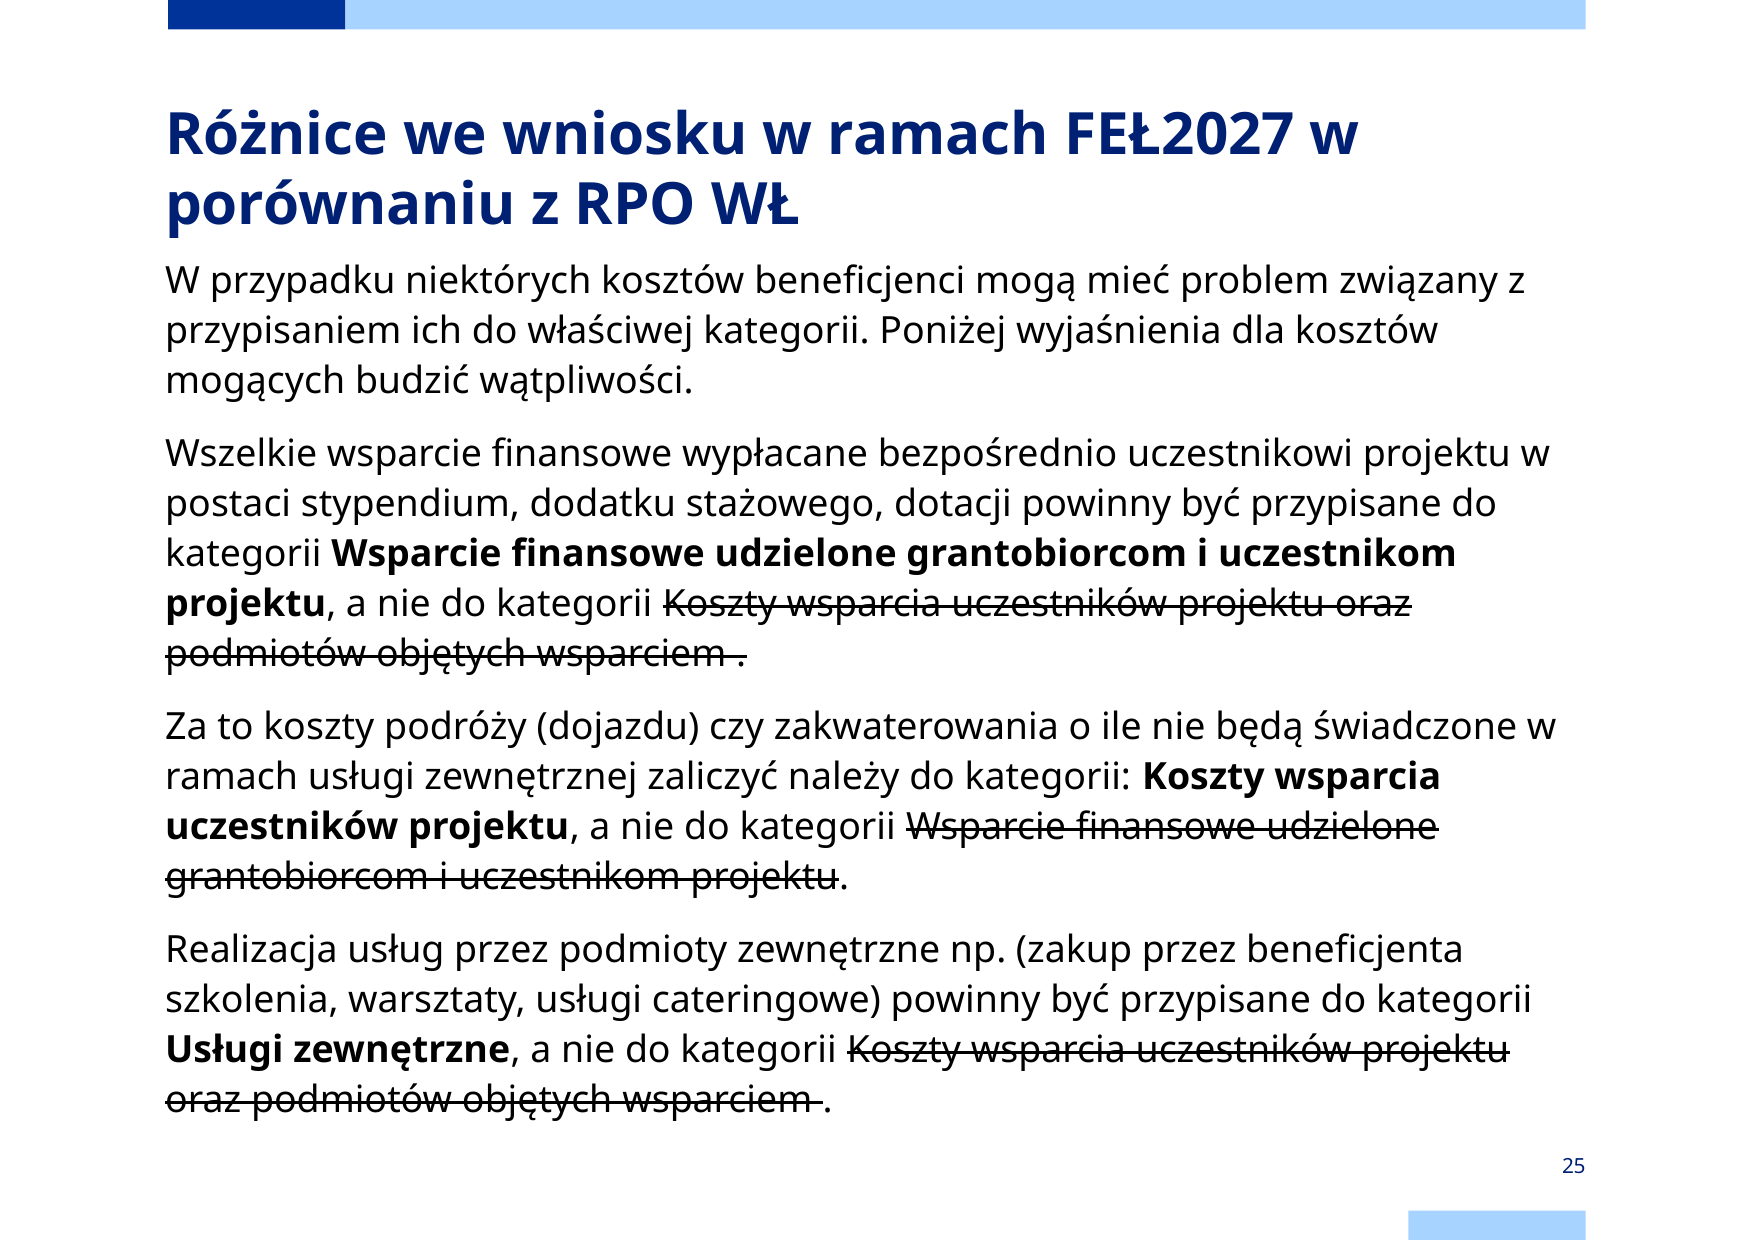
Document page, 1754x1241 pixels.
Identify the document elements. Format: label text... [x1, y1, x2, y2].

slide_number 25 [1408, 1151, 1586, 1182]
text_box W przypadku niektórych kosztów beneficjenci mogą mieć problem związany z przypisaniem ich do właściwej kategorii. Poniżej wyjaśnienia dla kosztów mogących budzić wątpliwości. Wszelkie wsparcie finansowe wypłacane bezpośrednio uczestnikowi projektu w postaci stypendium, dodatku stażowego, dotacji powinny być przypisane do kategorii Wsparcie finansowe udzielone grantobiorcom i uczestnikom projektu, a nie do kategorii Koszty wsparcia uczestników projektu oraz podmiotów objętych wsparciem . Za to koszty podróży (dojazdu) czy zakwaterowania o ile nie będą świadczone w ramach usługi zewnętrznej zaliczyć należy do kategorii: Koszty wsparcia uczestników projektu, a nie do kategorii Wsparcie finansowe udzielone grantobiorcom i uczestnikom projektu. Realizacja usług przez podmioty zewnętrzne np. (zakup przez beneficjenta szkolenia, warsztaty, usługi cateringowe) powinny być przypisane do kategorii Usługi zewnętrzne, a nie do kategorii Koszty wsparcia uczestników projektu oraz podmiotów objętych wsparciem . [150, 296, 1580, 1128]
text_box Różnice we wniosku w ramach FEŁ2027 w porównaniu z RPO WŁ [150, 88, 1592, 296]
